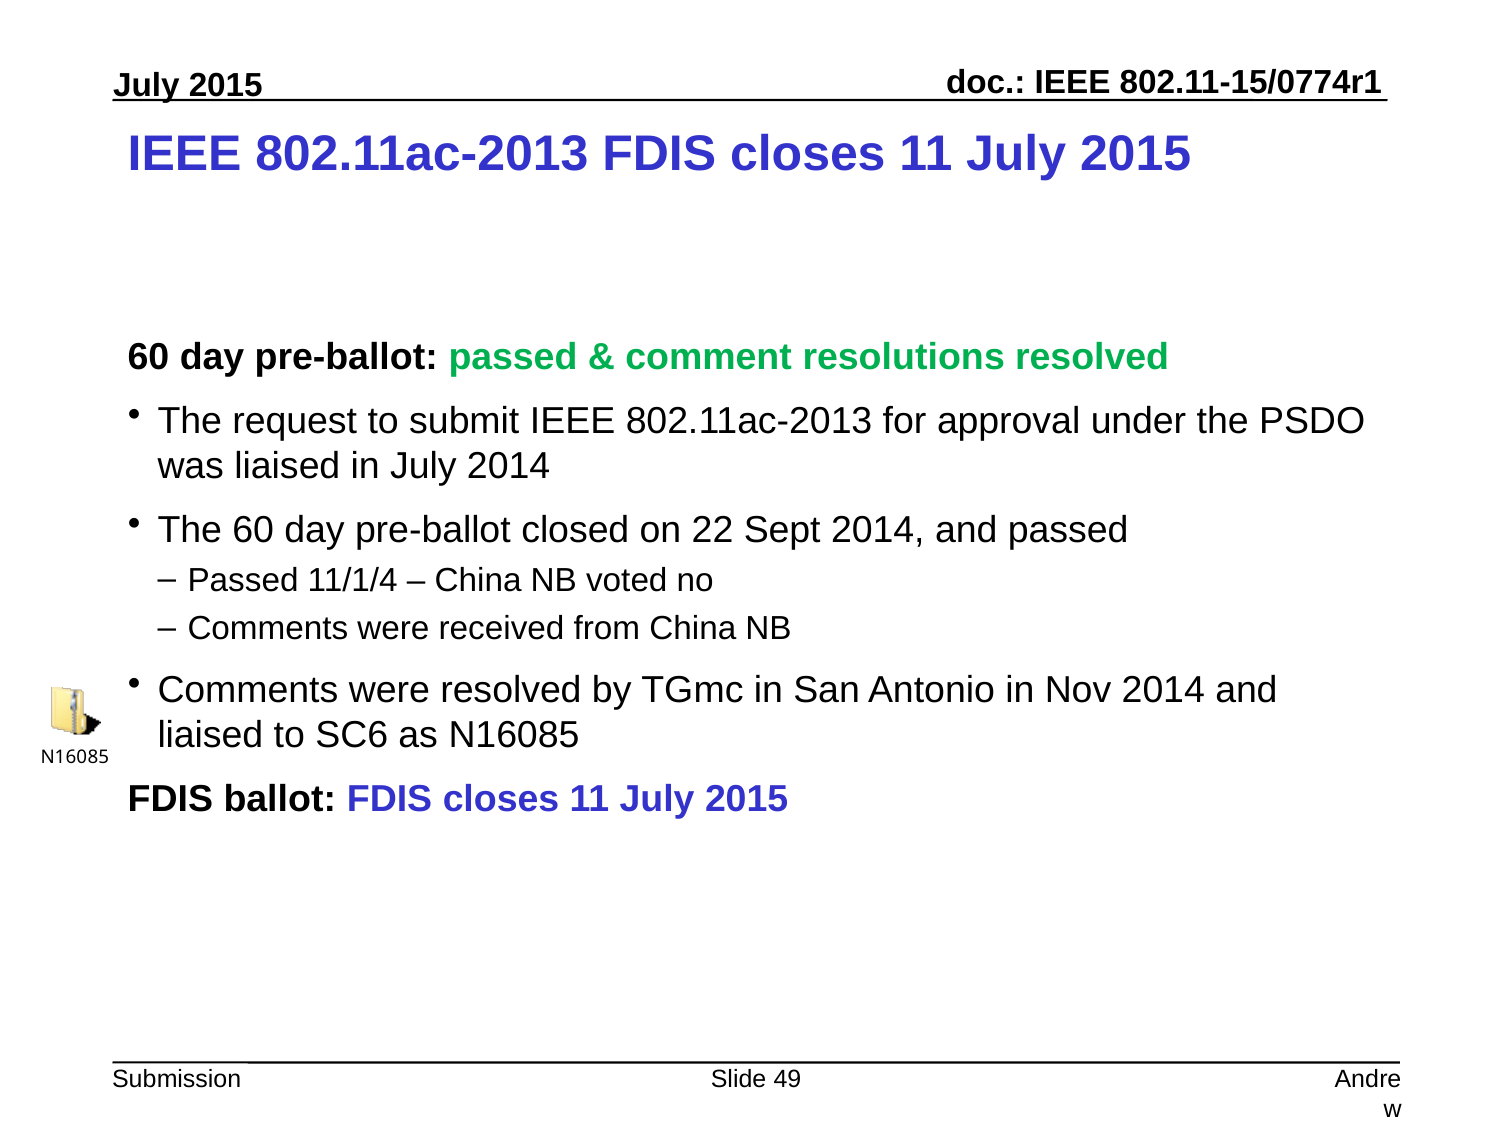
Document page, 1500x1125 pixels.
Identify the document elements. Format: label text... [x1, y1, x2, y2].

list 60 day pre-ballot: passed & comment resolutions resolved The request to submit IEEE 802.11ac-2013 for approval under the PSDO was liaised in July 2014 The 60 day pre-ballot closed on 22 Sept 2014, and passed Passed 11/1/4 – China NB voted no Comments were received from China NB Comments were resolved by TGmc in San Antonio in Nov 2014 and liaised to SC6 as N16085 FDIS ballot: FDIS closes 11 July 2015 [112, 324, 1388, 1000]
footer Andrew Myles, Cisco [1320, 1061, 1402, 1093]
slide_number Slide 49 [709, 1061, 803, 1093]
title IEEE 802.11ac-2013 FDIS closes 11 July 2015 [112, 112, 1475, 288]
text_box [0, 687, 151, 815]
